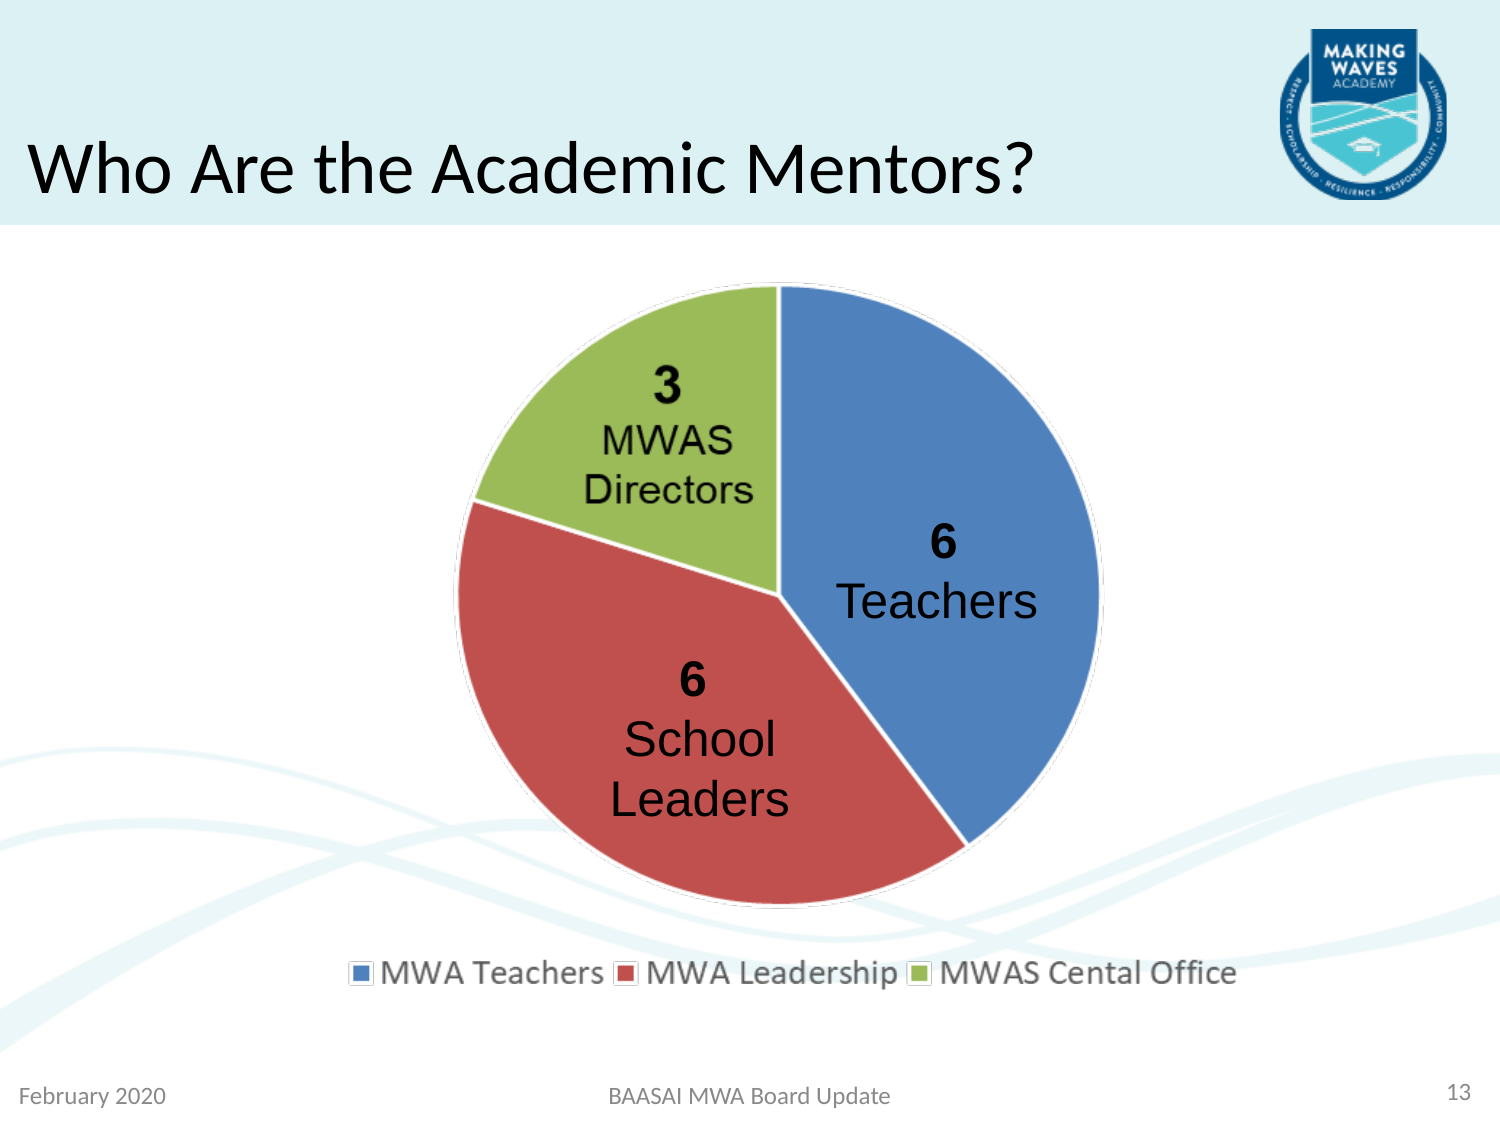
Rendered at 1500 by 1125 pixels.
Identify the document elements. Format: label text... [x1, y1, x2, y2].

text_box 13 [1136, 1060, 1487, 1121]
list Who Are the Academic Mentors? [12, 110, 1263, 252]
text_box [274, 246, 1302, 1033]
text_box BAASAI MWA Board Update [512, 1065, 988, 1125]
text_box February 2020 [4, 1065, 355, 1125]
